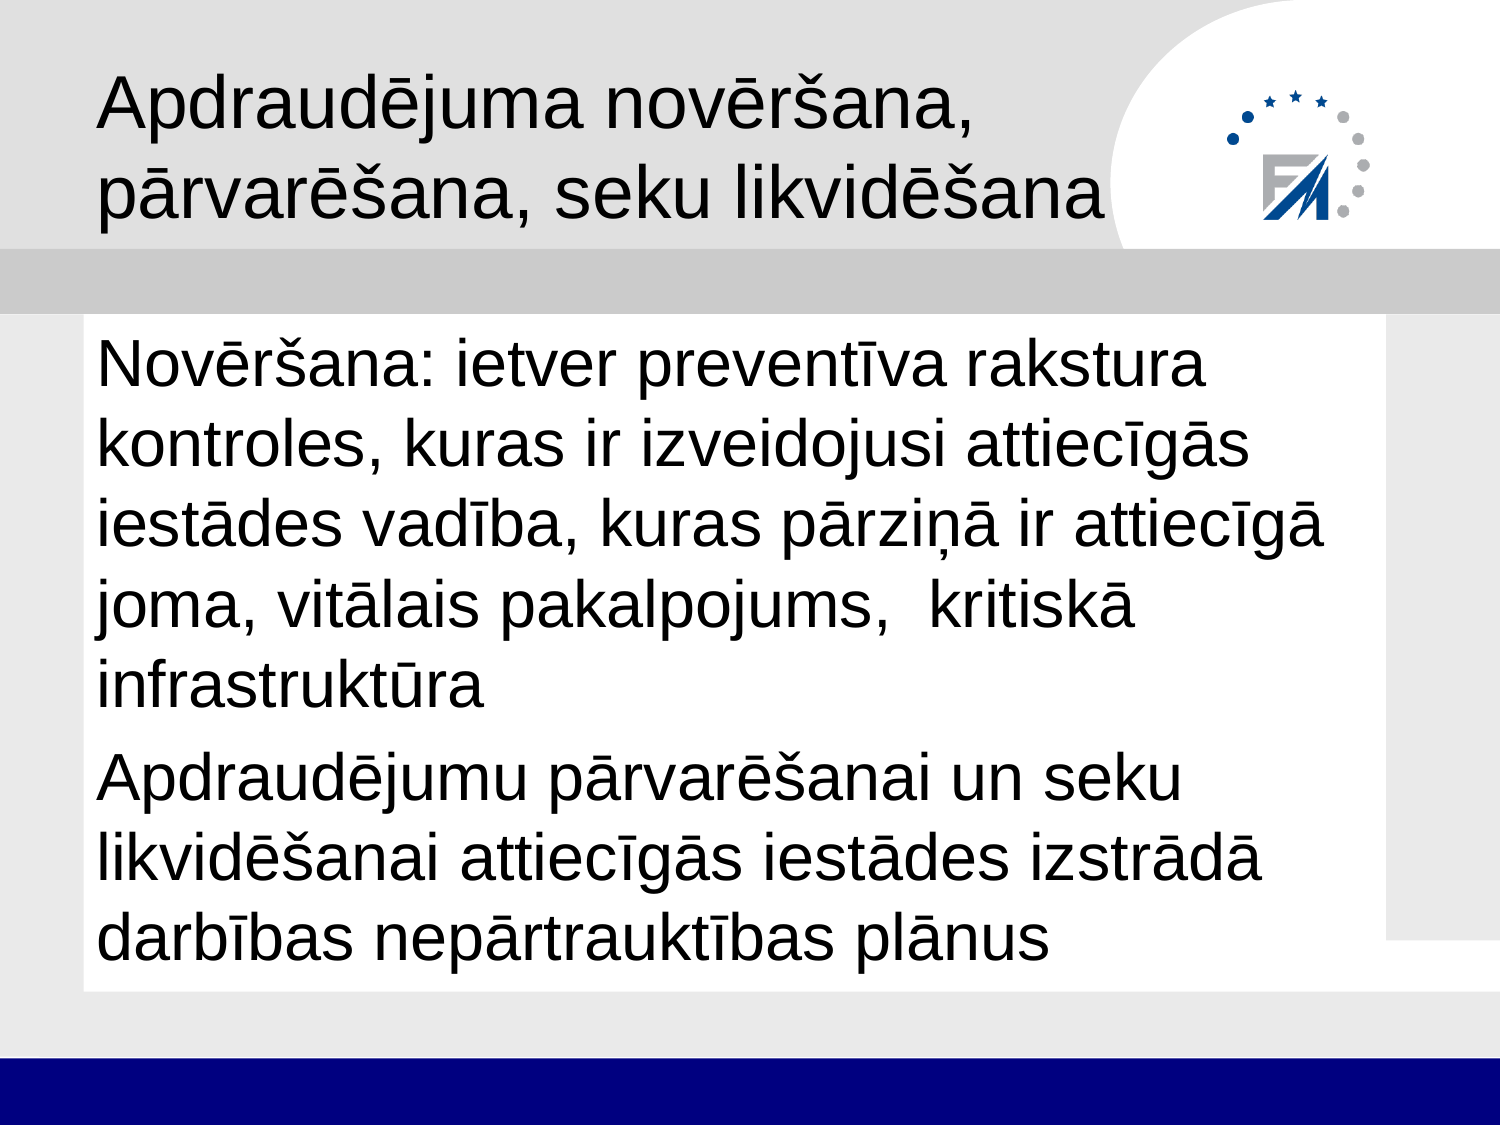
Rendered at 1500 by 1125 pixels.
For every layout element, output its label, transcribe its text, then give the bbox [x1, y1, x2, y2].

title Apdraudējuma novēršana, pārvarēšana, seku likvidēšana [81, 50, 1192, 238]
picture [1222, 90, 1372, 224]
list Novēršana: ietver preventīva rakstura kontroles, kuras ir izveidojusi attiecīgās iestādes vadība, kuras pārziņā ir attiecīgā joma, vitālais pakalpojums, kritiskā infrastruktūra Apdraudējumu pārvarēšanai un seku likvidēšanai attiecīgās iestādes izstrādā darbības nepārtrauktības plānus [81, 312, 1500, 988]
